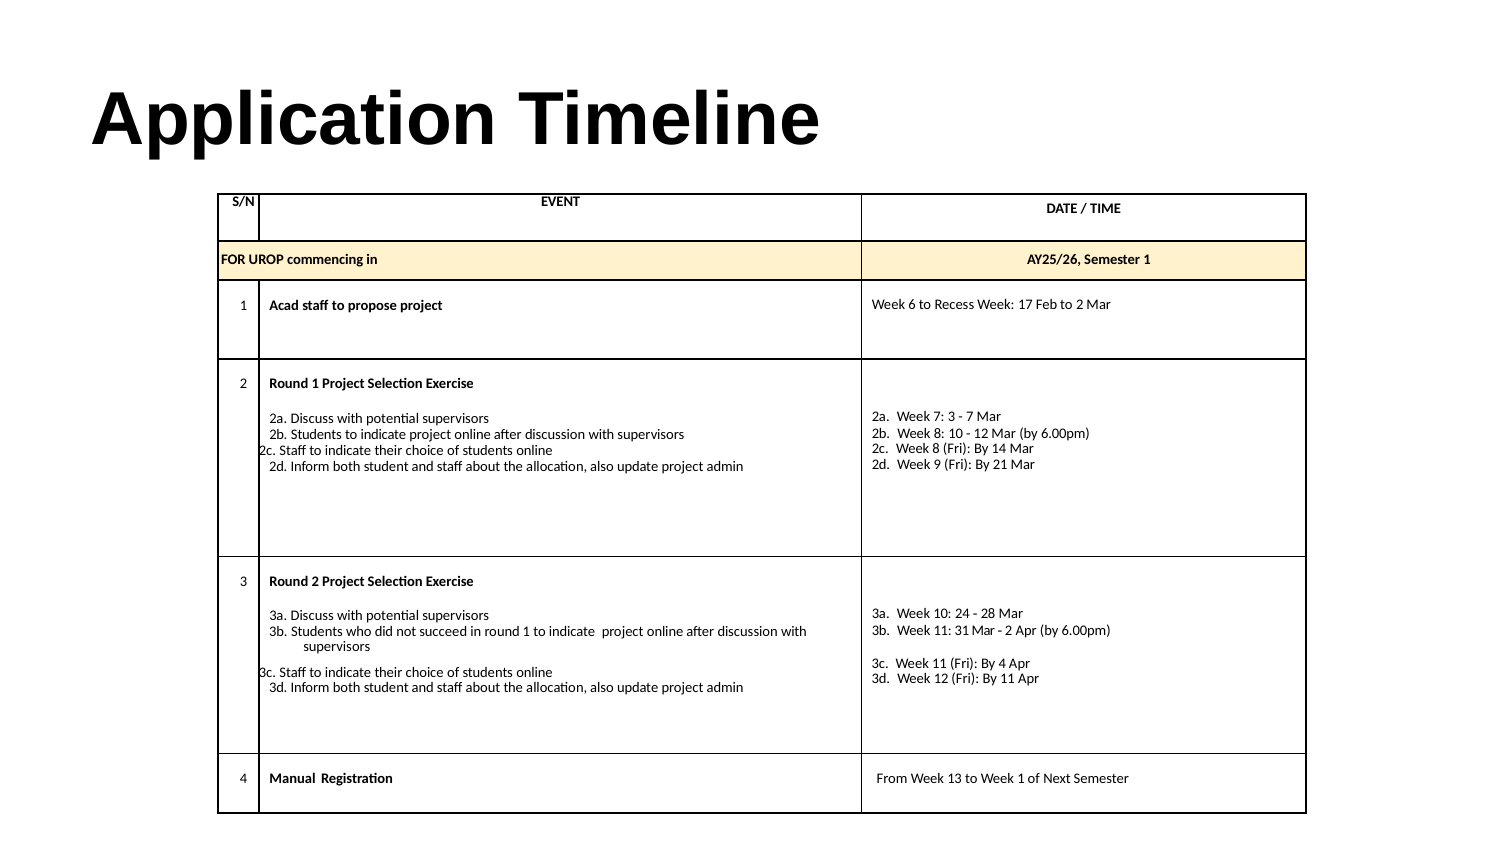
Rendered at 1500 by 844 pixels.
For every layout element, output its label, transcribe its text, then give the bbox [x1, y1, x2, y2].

title Application Timeline [75, 33, 1425, 175]
table_cell Acad staff to propose project [260, 281, 861, 358]
table_cell Week 6 to Recess Week: 17 Feb to 2 Mar [862, 281, 1305, 358]
table_cell Round 2 Project Selection Exercise 3a. Discuss with potential supervisors 3b. Students who did not succeed in round 1 to indicate project online after discussion with supervisors 3c. Staff to indicate their choice of students online 3d. Inform both student and staff about the allocation, also update project admin [260, 557, 861, 753]
table_cell AY25/26, Semester 1 [862, 242, 1305, 279]
table_cell 2a. Week 7: 3 - 7 Mar 2b. Week 8: 10 - 12 Mar (by 6.00pm) 2c. Week 8 (Fri): By 14 Mar 2d. Week 9 (Fri): By 21 Mar [862, 360, 1305, 556]
table_header S/N [219, 195, 258, 240]
table_cell 3a. Week 10: 24 ‐ 28 Mar 3b. Week 11: 31 Mar ‐ 2 Apr (by 6.00pm) 3c. Week 11 (Fri): By 4 Apr 3d. Week 12 (Fri): By 11 Apr [862, 557, 1305, 753]
table_cell FOR UROP commencing in [219, 242, 861, 279]
table_cell 4 [219, 754, 258, 812]
table_cell Round 1 Project Selection Exercise 2a. Discuss with potential supervisors 2b. Students to indicate project online after discussion with supervisors 2c. Staff to indicate their choice of students online 2d. Inform both student and staff about the allocation, also update project admin [260, 360, 861, 556]
table_cell 2 [219, 360, 258, 556]
table_cell Manual Registration [260, 754, 861, 812]
table_cell From Week 13 to Week 1 of Next Semester [862, 754, 1305, 812]
table_cell 1 [219, 281, 258, 358]
table_header DATE / TIME [862, 195, 1305, 240]
table_cell 3 [219, 557, 258, 753]
table_header EVENT [260, 195, 861, 240]
